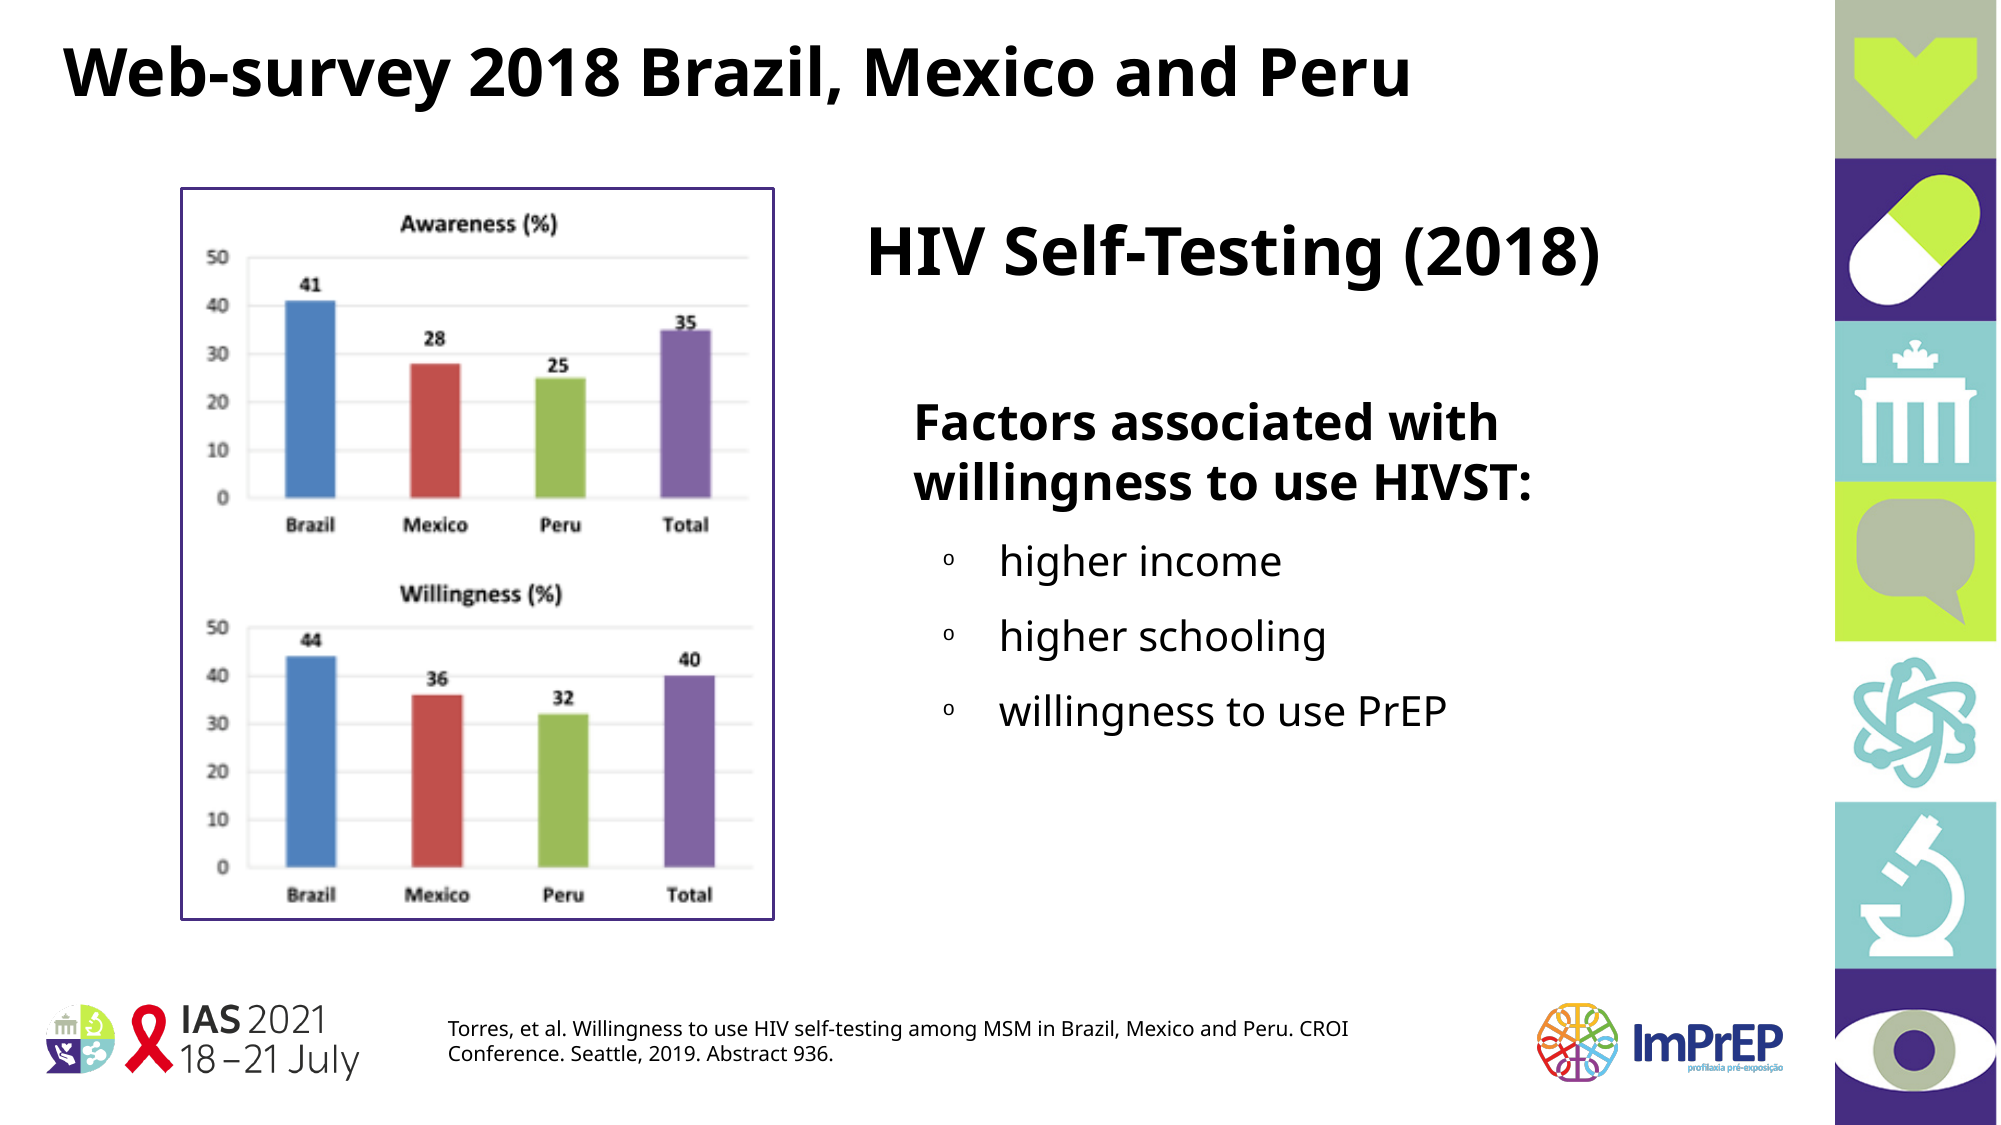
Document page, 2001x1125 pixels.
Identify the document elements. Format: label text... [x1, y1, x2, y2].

picture [183, 190, 772, 918]
text_box HIV Self-Testing (2018) [865, 222, 1806, 276]
text_box Torres, et al. Willingness to use HIV self-testing among MSM in Brazil, Mexico and Peru. CROI Conference. Seattle, 2019. Abstract 936. [433, 1008, 1442, 1073]
picture [12, 970, 396, 1107]
picture [1537, 1003, 1783, 1082]
text_box Web-survey 2018 Brazil, Mexico and Peru [63, 39, 1734, 178]
text_box Factors associated with willingness to use HIVST: higher income higher schooling willingness to use PrEP [898, 382, 1678, 743]
picture [1835, 0, 2001, 1125]
